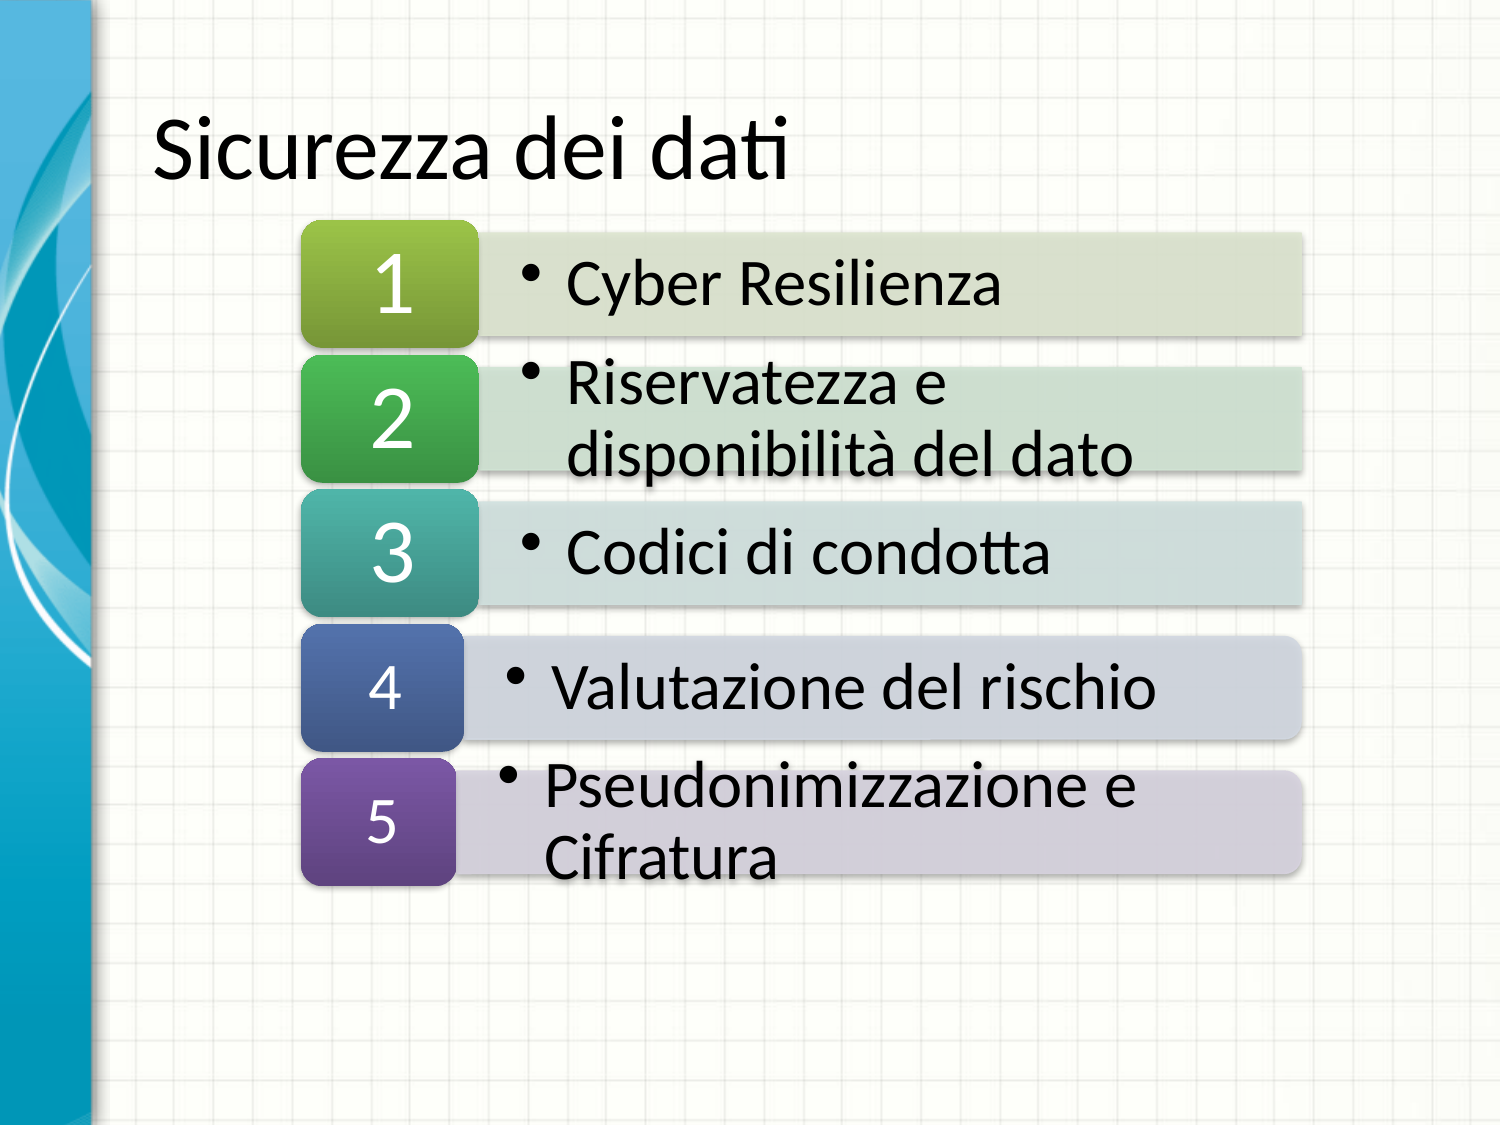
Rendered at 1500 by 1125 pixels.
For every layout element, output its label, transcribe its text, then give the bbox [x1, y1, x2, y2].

title Sicurezza dei dati [138, 49, 1463, 237]
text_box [300, 219, 1302, 887]
picture [0, 0, 1500, 1125]
